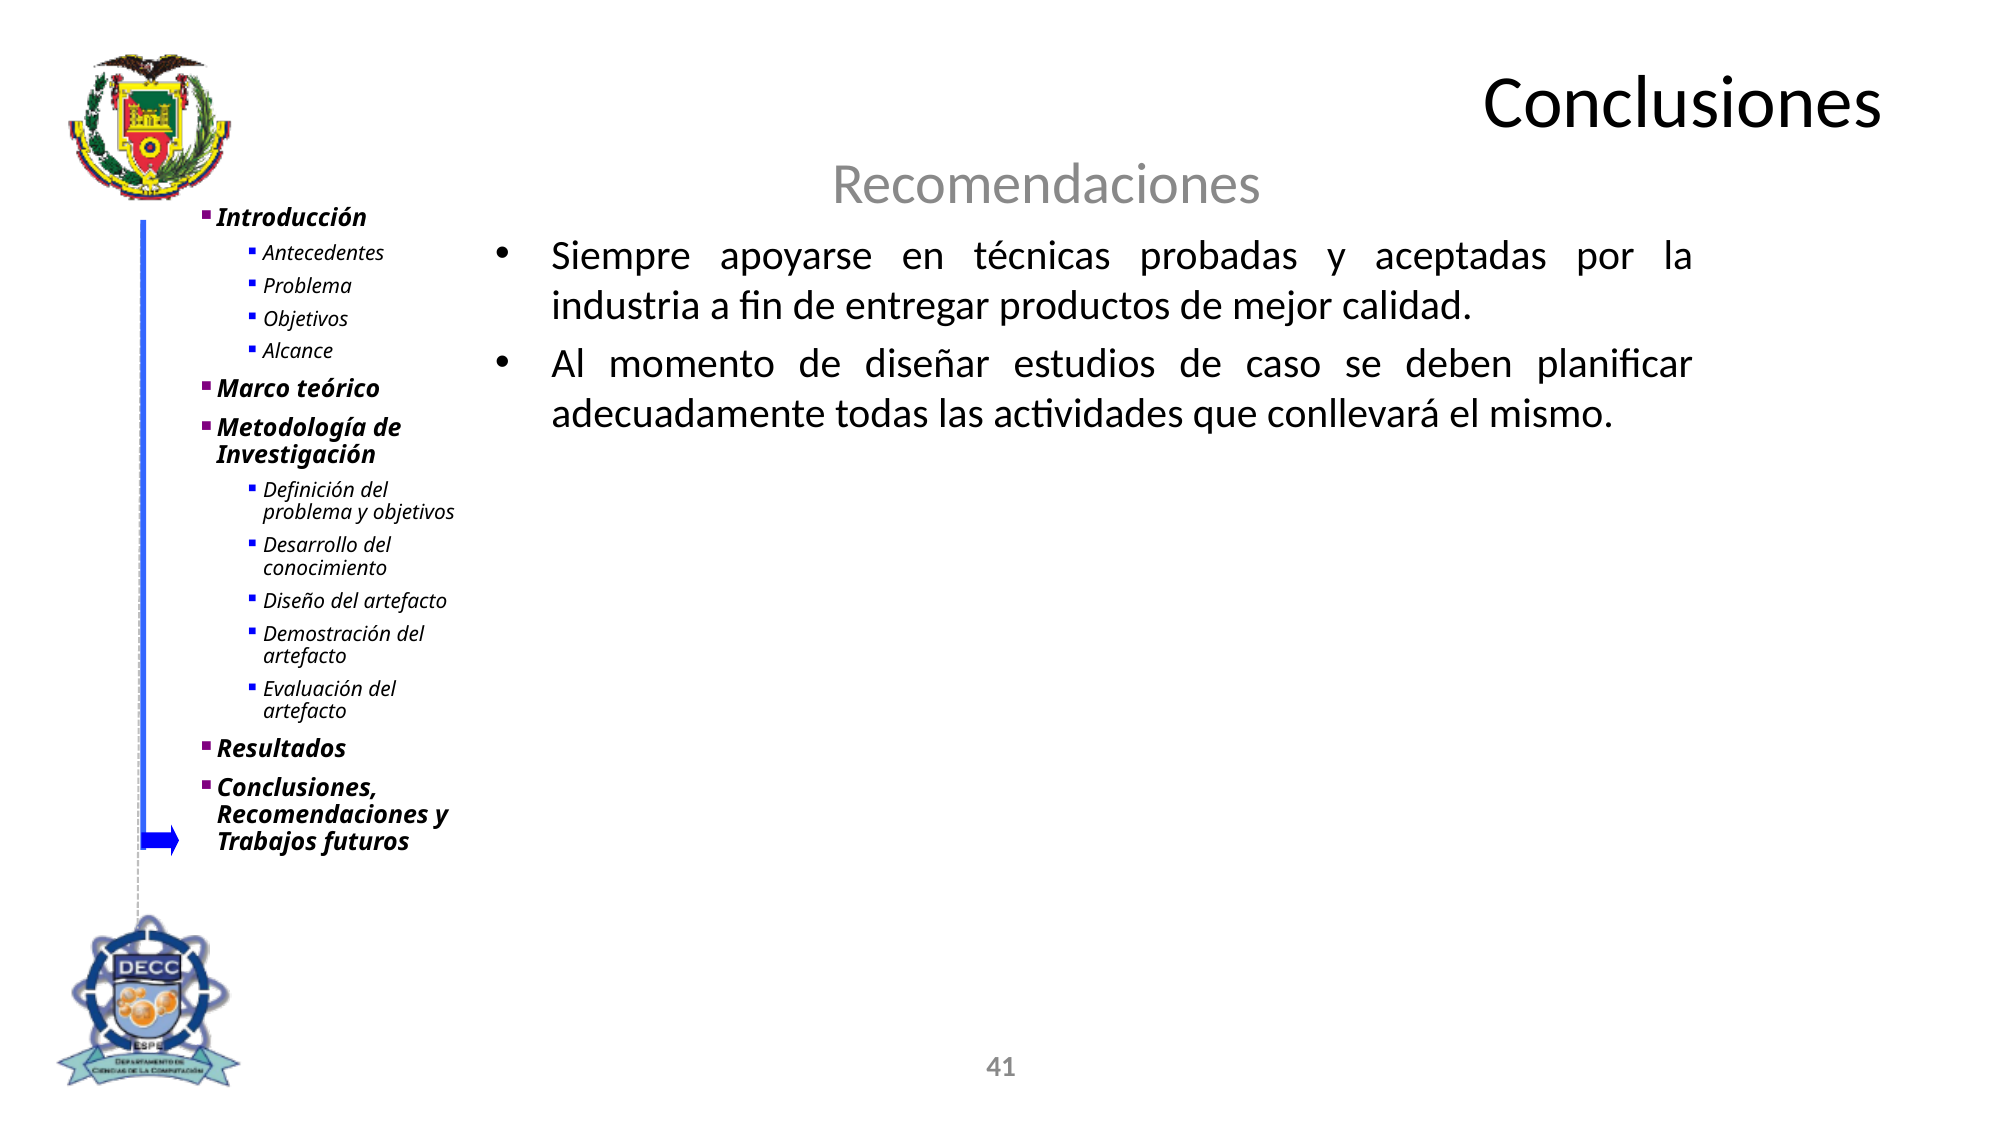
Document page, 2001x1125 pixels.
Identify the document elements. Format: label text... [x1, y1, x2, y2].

picture [61, 44, 239, 205]
subtitle Recomendaciones [385, 149, 1709, 197]
text_box [146, 824, 179, 857]
picture [54, 906, 244, 1096]
list Siempre apoyarse en técnicas probadas y aceptadas por la industria a fin de entregar productos de mejor calidad. Al momento de diseñar estudios de caso se deben planificar adecuadamente todas las actividades que conllevará el mismo. [480, 219, 1709, 1083]
title Conclusiones [322, 45, 1898, 149]
text_box Introducción Antecedentes Problema Objetivos Alcance Marco teórico Metodología de Investigación Definición del problema y objetivos Desarrollo del conocimiento Diseño del artefacto Demostración del artefacto Evaluación del artefacto Resultados Conclusiones, Recomendaciones y Trabajos futuros [195, 199, 479, 862]
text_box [137, 223, 142, 929]
slide_number 41 [937, 1035, 1066, 1095]
text_box [138, 218, 148, 832]
